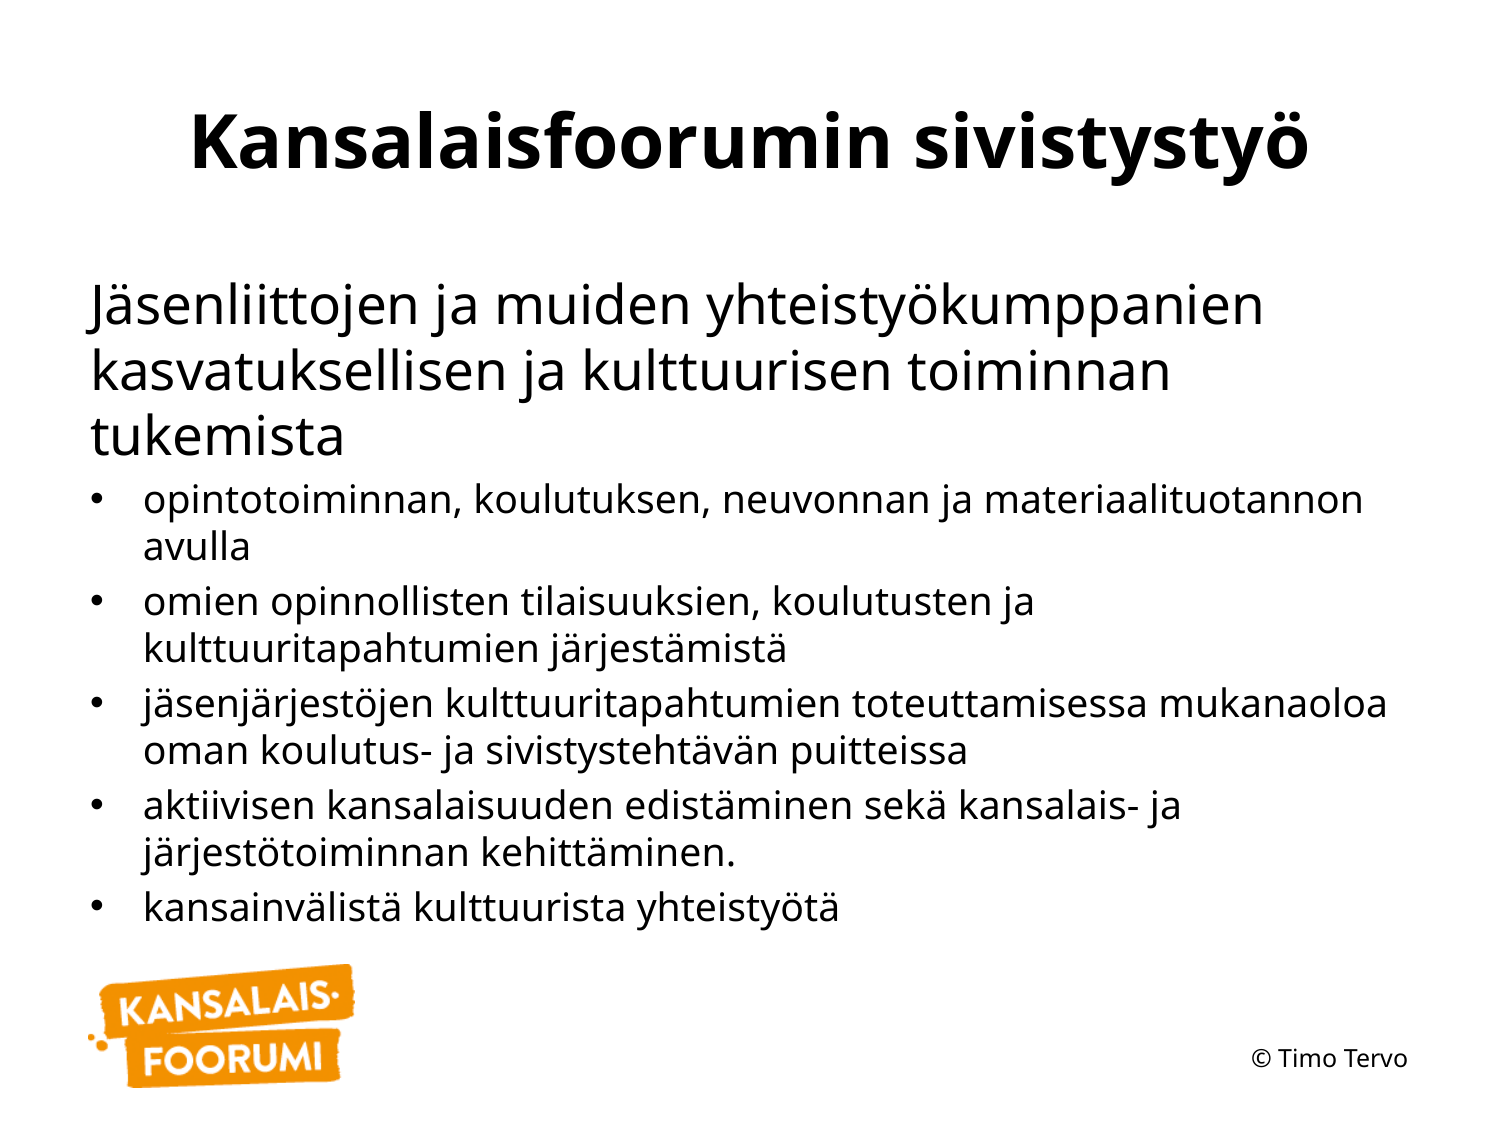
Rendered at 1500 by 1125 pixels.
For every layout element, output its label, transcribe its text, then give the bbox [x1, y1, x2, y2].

title Kansalaisfoorumin sivistystyö [75, 45, 1425, 233]
list Jäsenliittojen ja muiden yhteistyökumppanien kasvatuksellisen ja kulttuurisen toiminnan tukemista opintotoiminnan, koulutuksen, neuvonnan ja materiaalituotannon avulla omien opinnollisten tilaisuuksien, koulutusten ja kulttuuritapahtumien järjestämistä jäsenjärjestöjen kulttuuritapahtumien toteuttamisessa mukanaoloa oman koulutus- ja sivistystehtävän puitteissa aktiivisen kansalaisuuden edistäminen sekä kansalais- ja järjestötoiminnan kehittäminen. kansainvälistä kulttuurista yhteistyötä [75, 262, 1425, 941]
picture [88, 964, 355, 1088]
